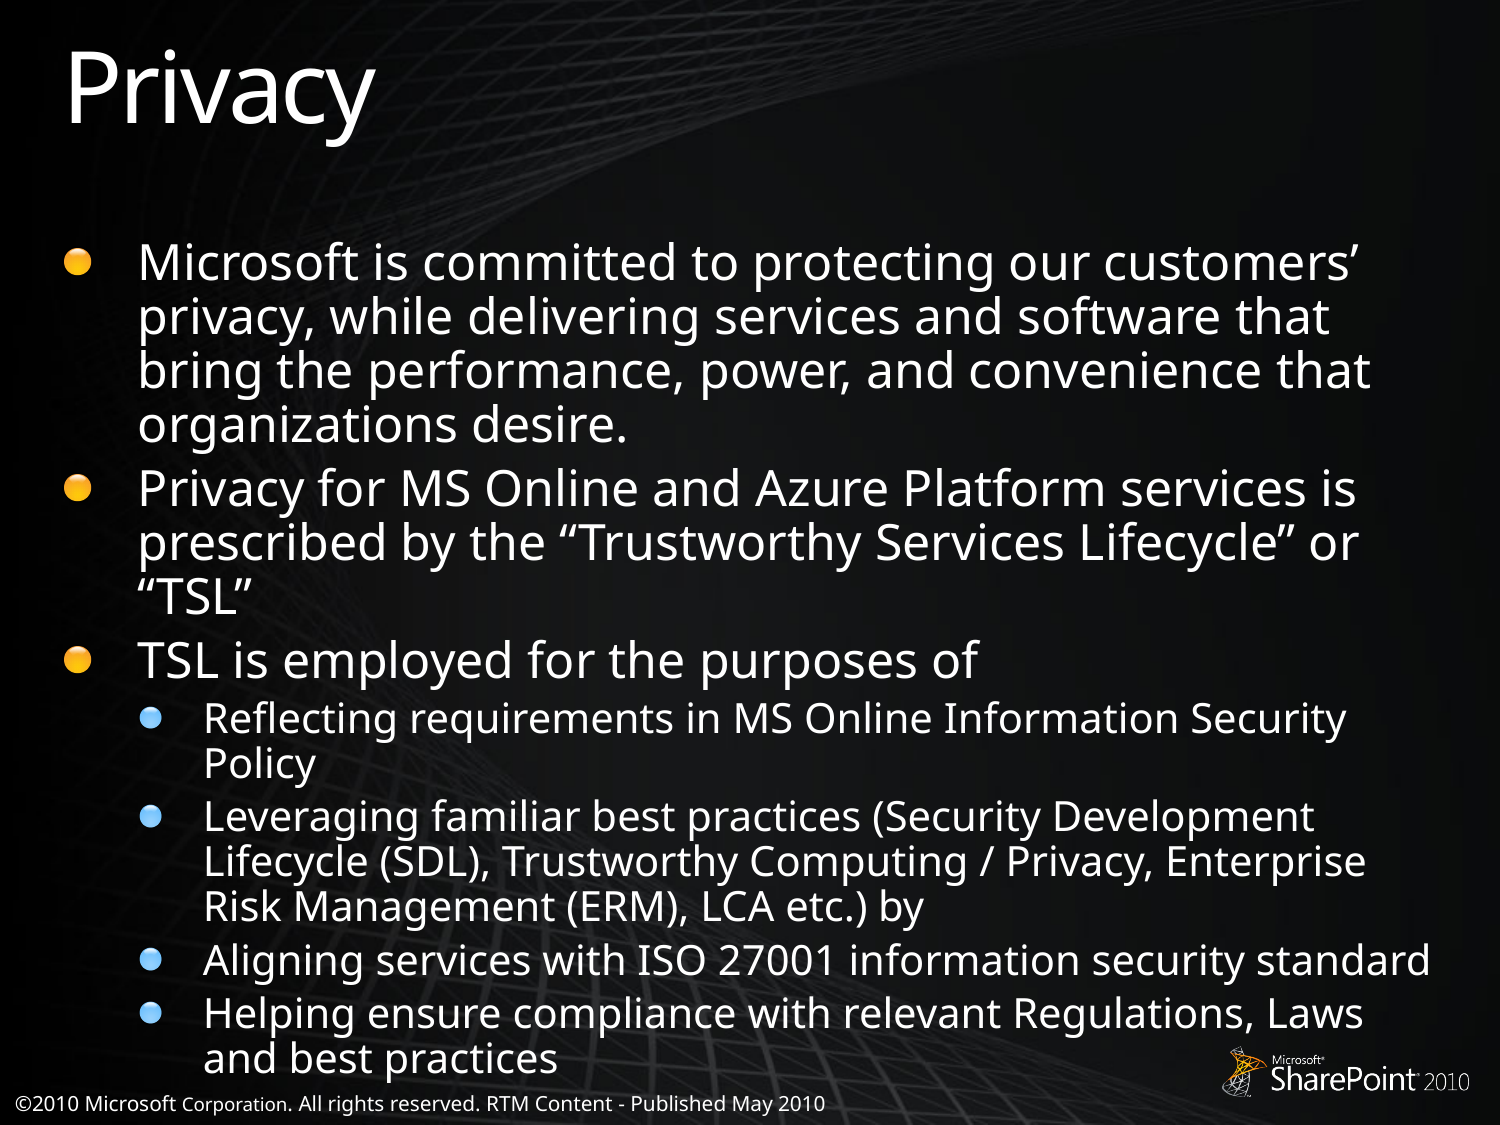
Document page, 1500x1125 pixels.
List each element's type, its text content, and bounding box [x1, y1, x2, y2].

title Privacy [62, 37, 1438, 147]
picture [0, 0, 1500, 1125]
list Microsoft is committed to protecting our customers’ privacy, while delivering services and software that bring the performance, power, and convenience that organizations desire. Privacy for MS Online and Azure Platform services is prescribed by the “Trustworthy Services Lifecycle” or “TSL” TSL is employed for the purposes of Reflecting requirements in MS Online Information Security Policy Leveraging familiar best practices (Security Development Lifecycle (SDL), Trustworthy Computing / Privacy, Enterprise Risk Management (ERM), LCA etc.) by Aligning services with ISO 27001 information security standard Helping ensure compliance with relevant Regulations, Laws and best practices [62, 237, 1438, 1080]
